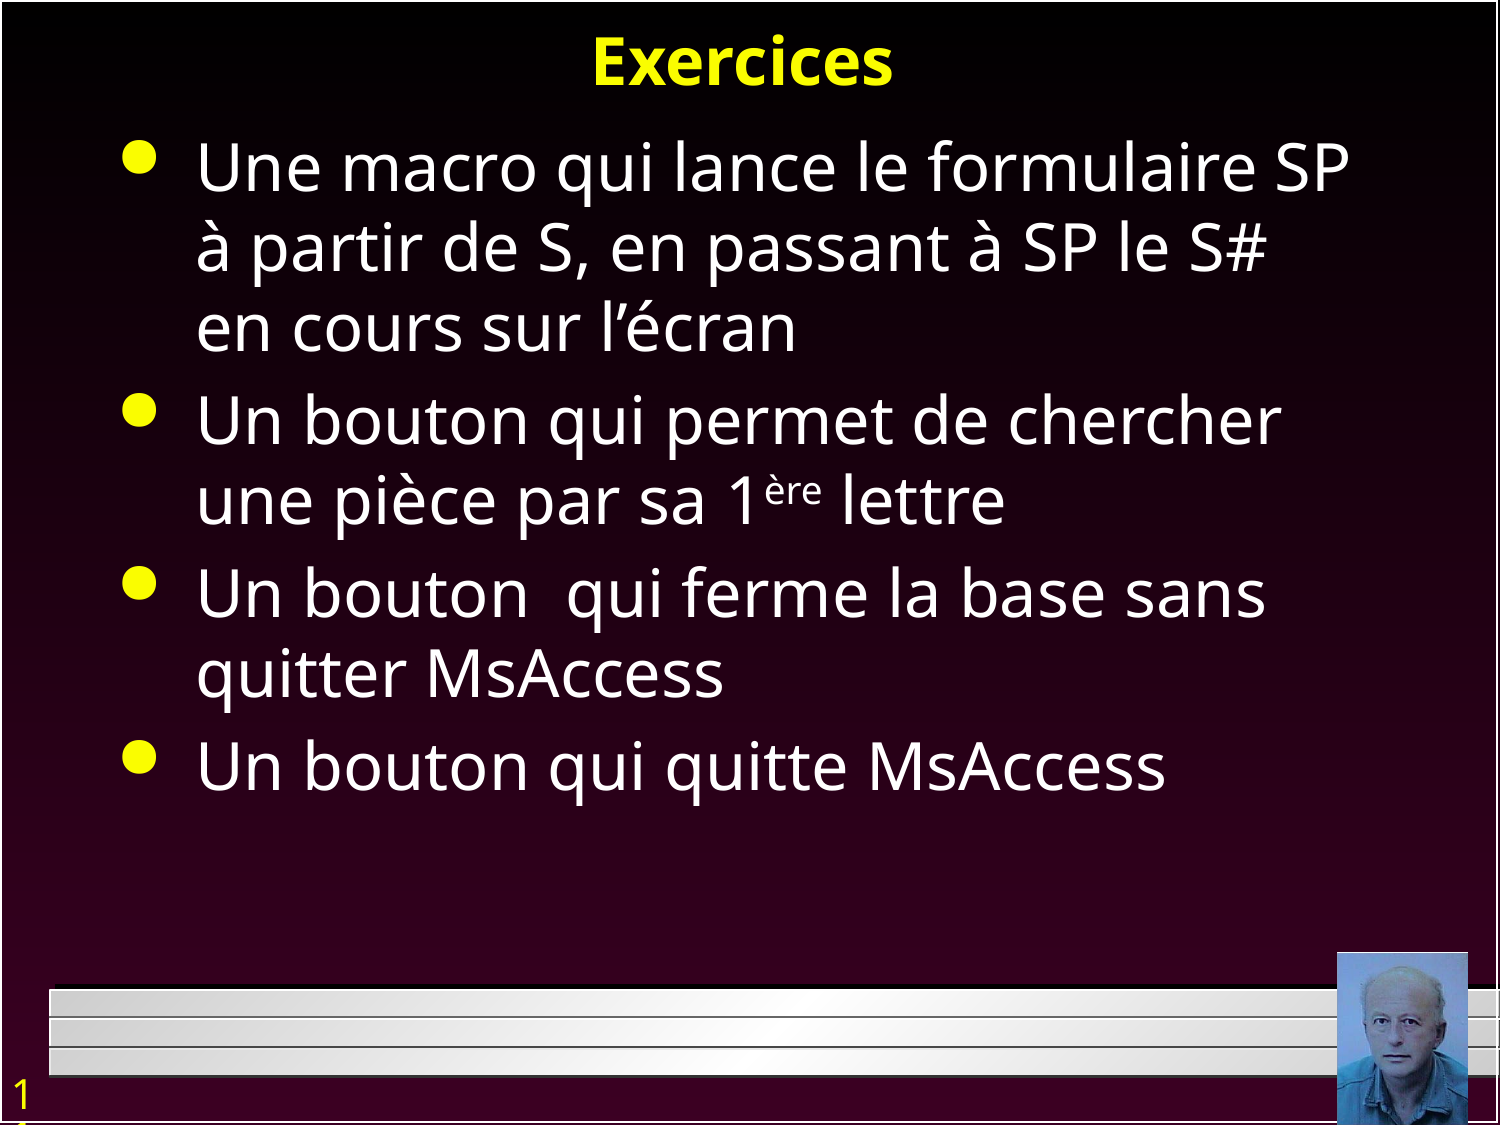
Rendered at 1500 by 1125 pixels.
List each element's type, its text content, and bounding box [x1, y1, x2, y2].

title Exercices [104, 46, 1381, 107]
list Une macro qui lance le formulaire SP à partir de S, en passant à SP le S# en cours sur l’écran Un bouton qui permet de chercher une pièce par sa 1ère lettre Un bouton qui ferme la base sans quitter MsAccess Un bouton qui quitte MsAccess [104, 116, 1381, 1043]
picture [1337, 952, 1468, 1125]
